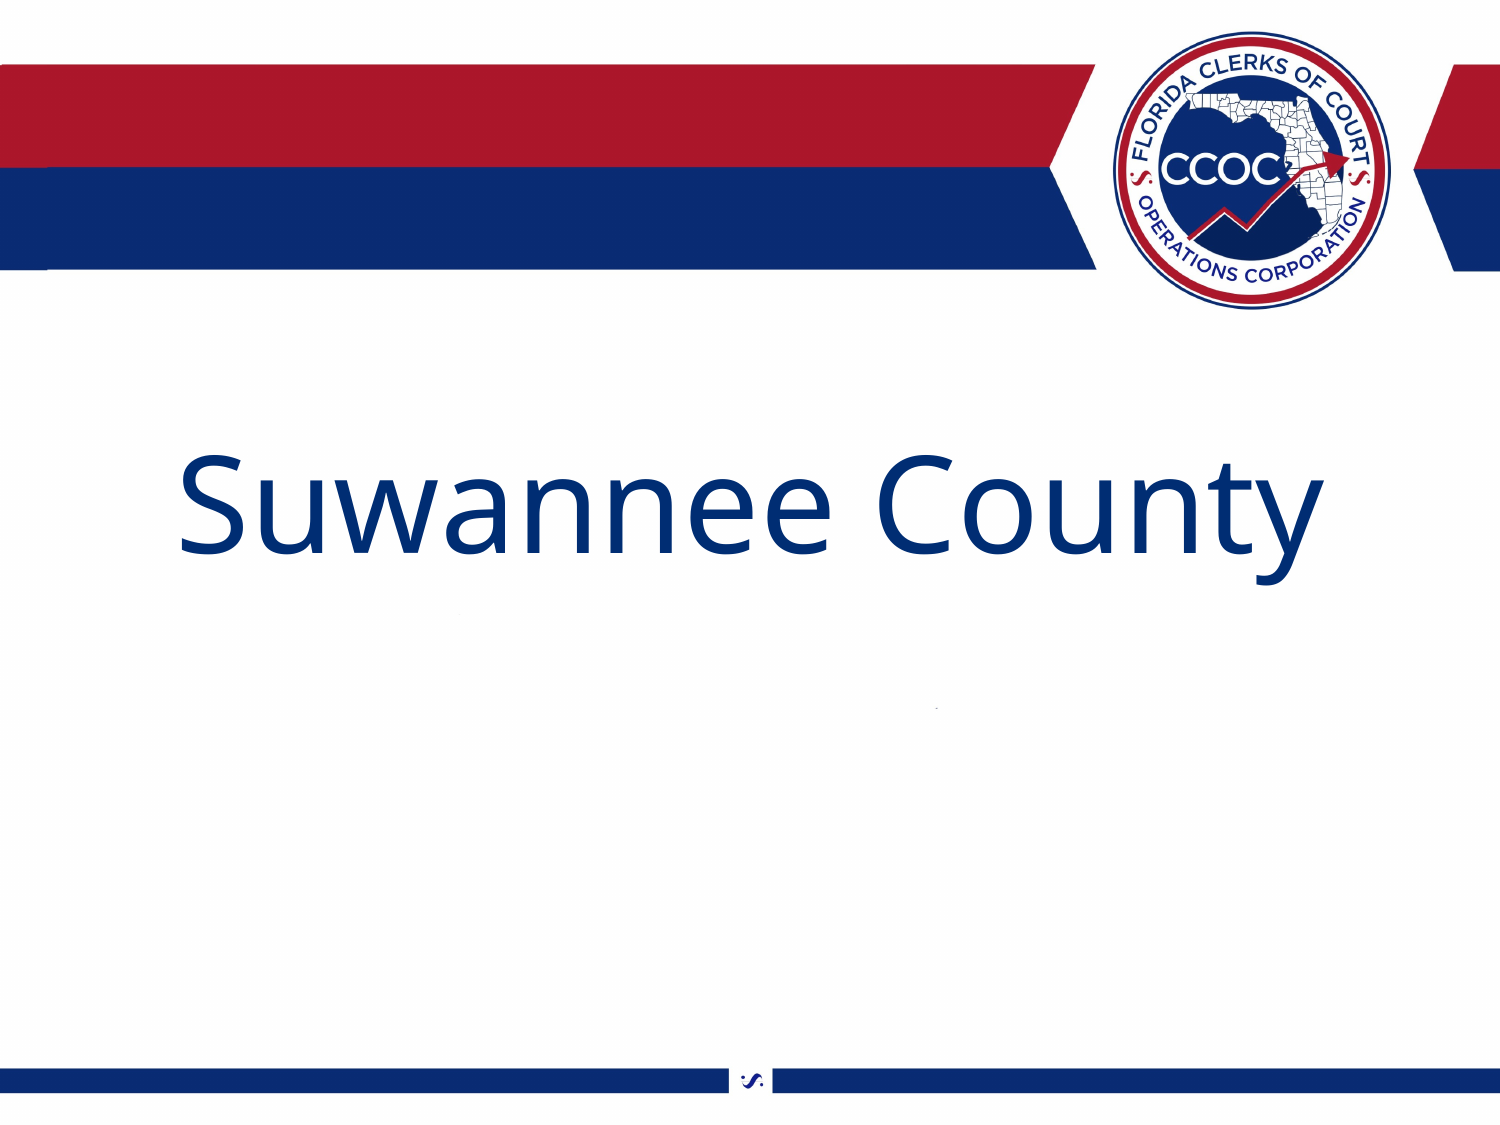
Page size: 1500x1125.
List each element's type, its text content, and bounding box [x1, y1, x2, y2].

picture [0, 0, 1500, 1125]
title Suwannee County [74, 409, 1428, 863]
